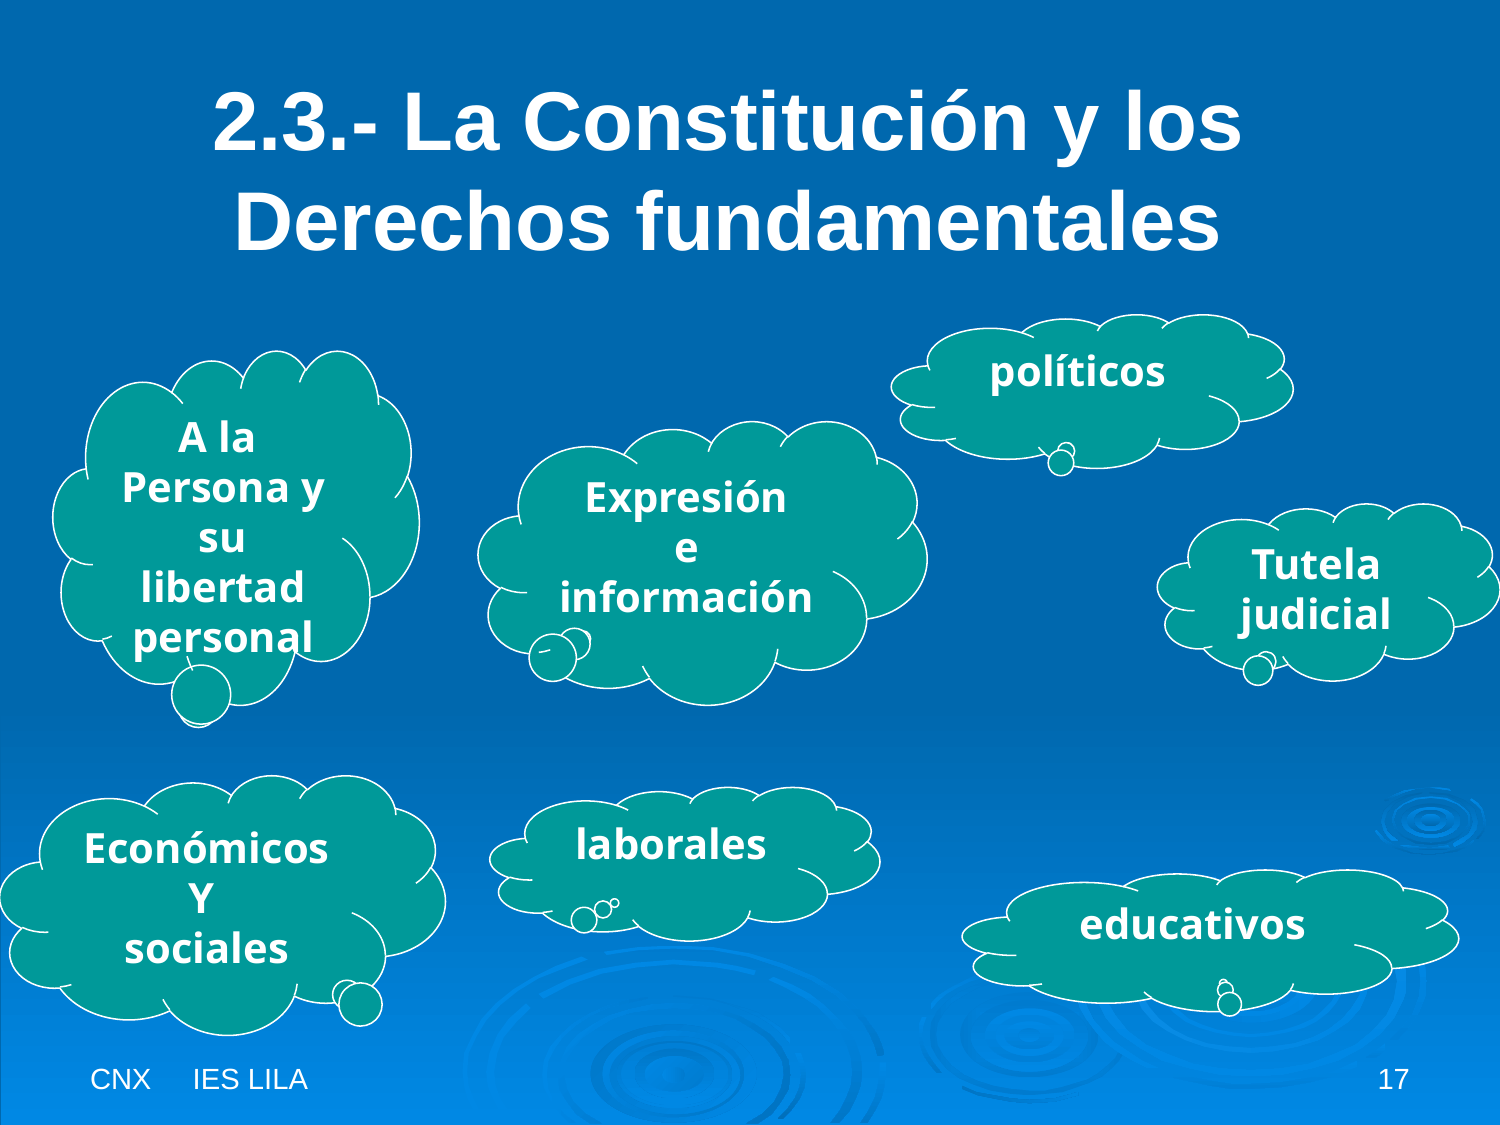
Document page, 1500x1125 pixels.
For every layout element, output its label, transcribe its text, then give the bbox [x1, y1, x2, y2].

text_box A la Persona y su libertad personal [52, 351, 420, 728]
text_box Económicos Y sociales [0, 775, 446, 1036]
slide_number 17 [1074, 1024, 1426, 1103]
text_box políticos [891, 314, 1294, 476]
text_box Tutela judicial [1157, 503, 1500, 686]
text_box laborales [489, 787, 881, 942]
slide_number CNX IES LILA [74, 1024, 426, 1103]
title 2.3.- La Constitución y los Derechos fundamentales [52, 0, 1404, 335]
text_box educativos [962, 870, 1459, 1017]
text_box Expresión e información [477, 421, 928, 706]
list [74, 231, 1426, 1006]
